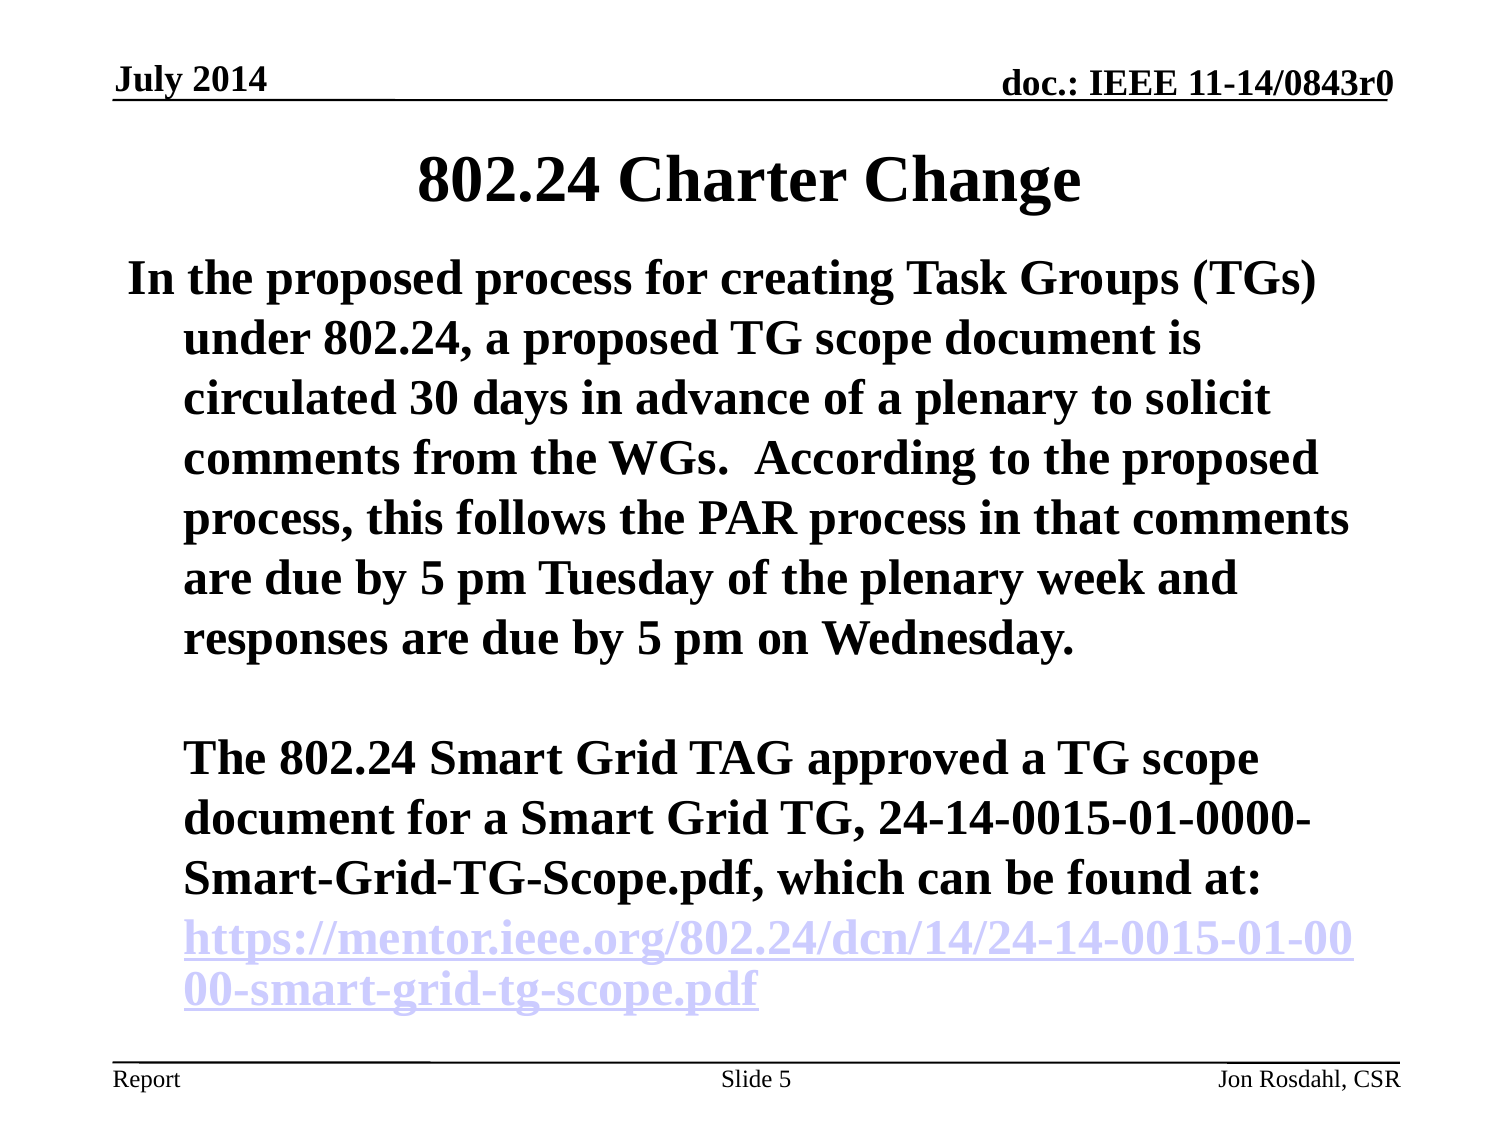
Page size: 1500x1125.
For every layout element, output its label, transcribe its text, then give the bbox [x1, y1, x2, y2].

slide_number Slide 5 [712, 1061, 800, 1123]
title 802.24 Charter Change [112, 112, 1388, 237]
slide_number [114, 54, 423, 100]
list In the proposed process for creating Task Groups (TGs) under 802.24, a proposed TG scope document is circulated 30 days in advance of a plenary to solicit comments from the WGs. According to the proposed process, this follows the PAR process in that comments are due by 5 pm Tuesday of the plenary week and responses are due by 5 pm on Wednesday. The 802.24 Smart Grid TAG approved a TG scope document for a Smart Grid TG, 24-14-0015-01-0000-Smart-Grid-TG-Scope.pdf, which can be found at: https://mentor.ieee.org/802.24/dcn/14/24-14-0015-01-0000-smart-grid-tg-scope.pdf [112, 237, 1388, 1051]
footer Jon Rosdahl, CSR [878, 1061, 1402, 1093]
